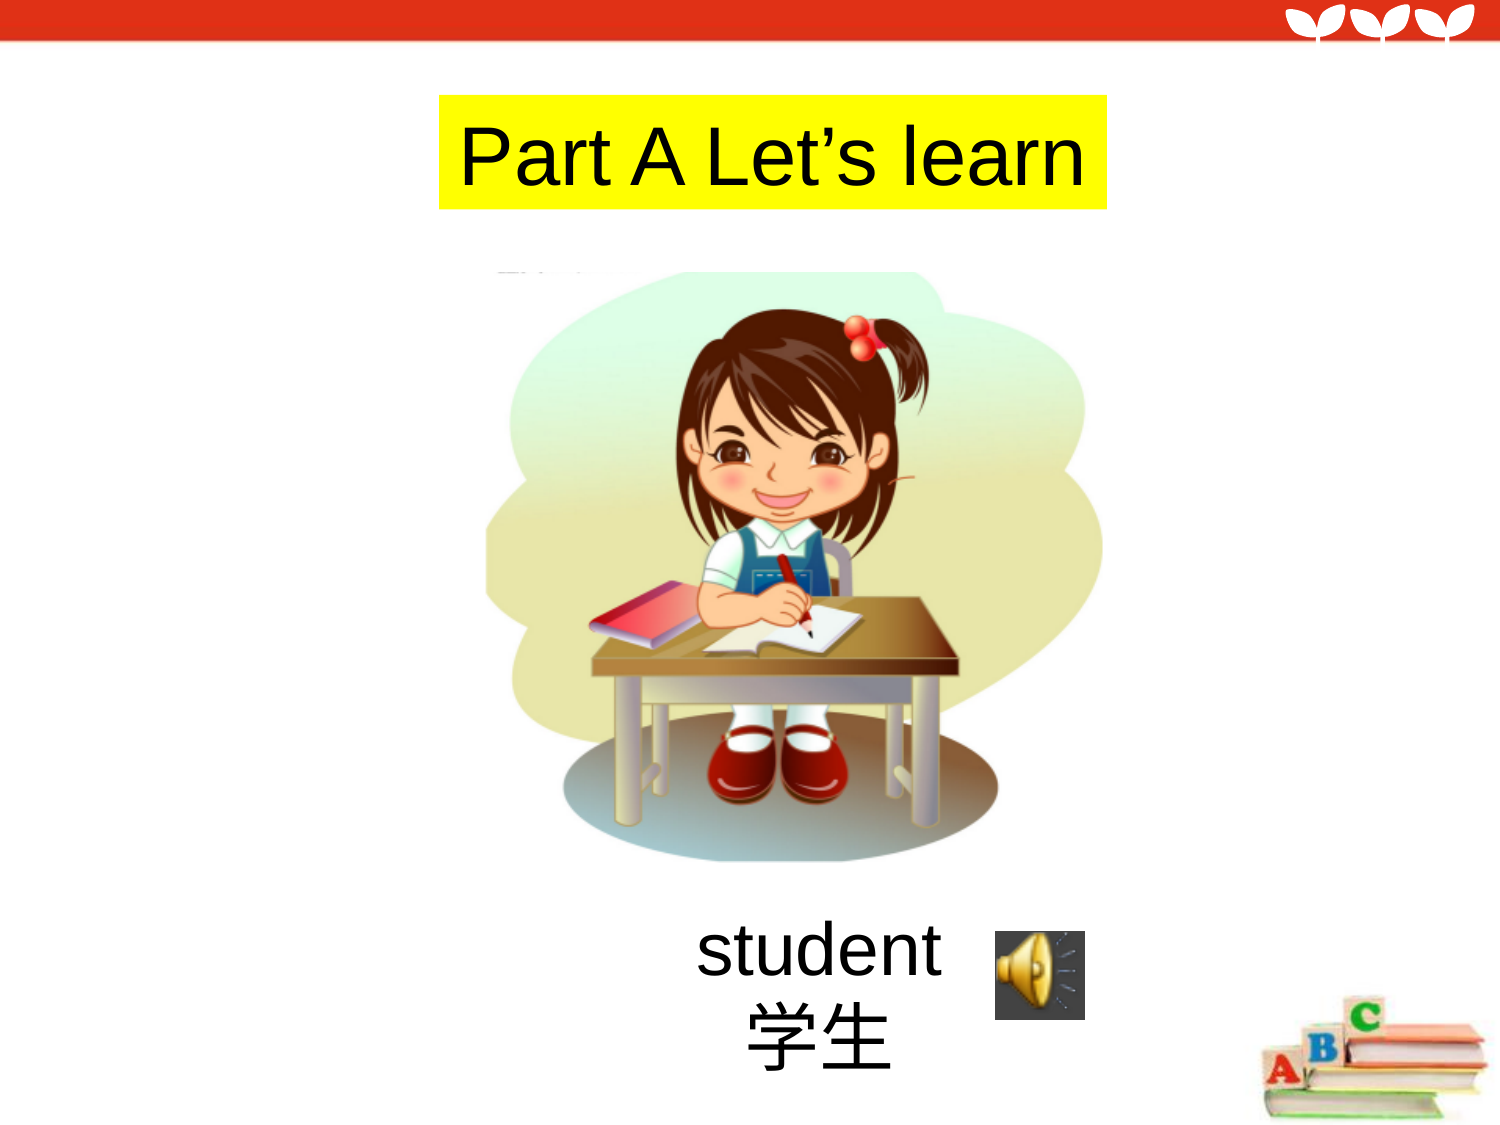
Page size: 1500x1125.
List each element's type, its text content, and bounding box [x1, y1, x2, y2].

text_box Part A Let’s learn [439, 94, 1107, 210]
picture [0, 0, 1500, 1125]
text_box student 学生 [412, 893, 1226, 1088]
